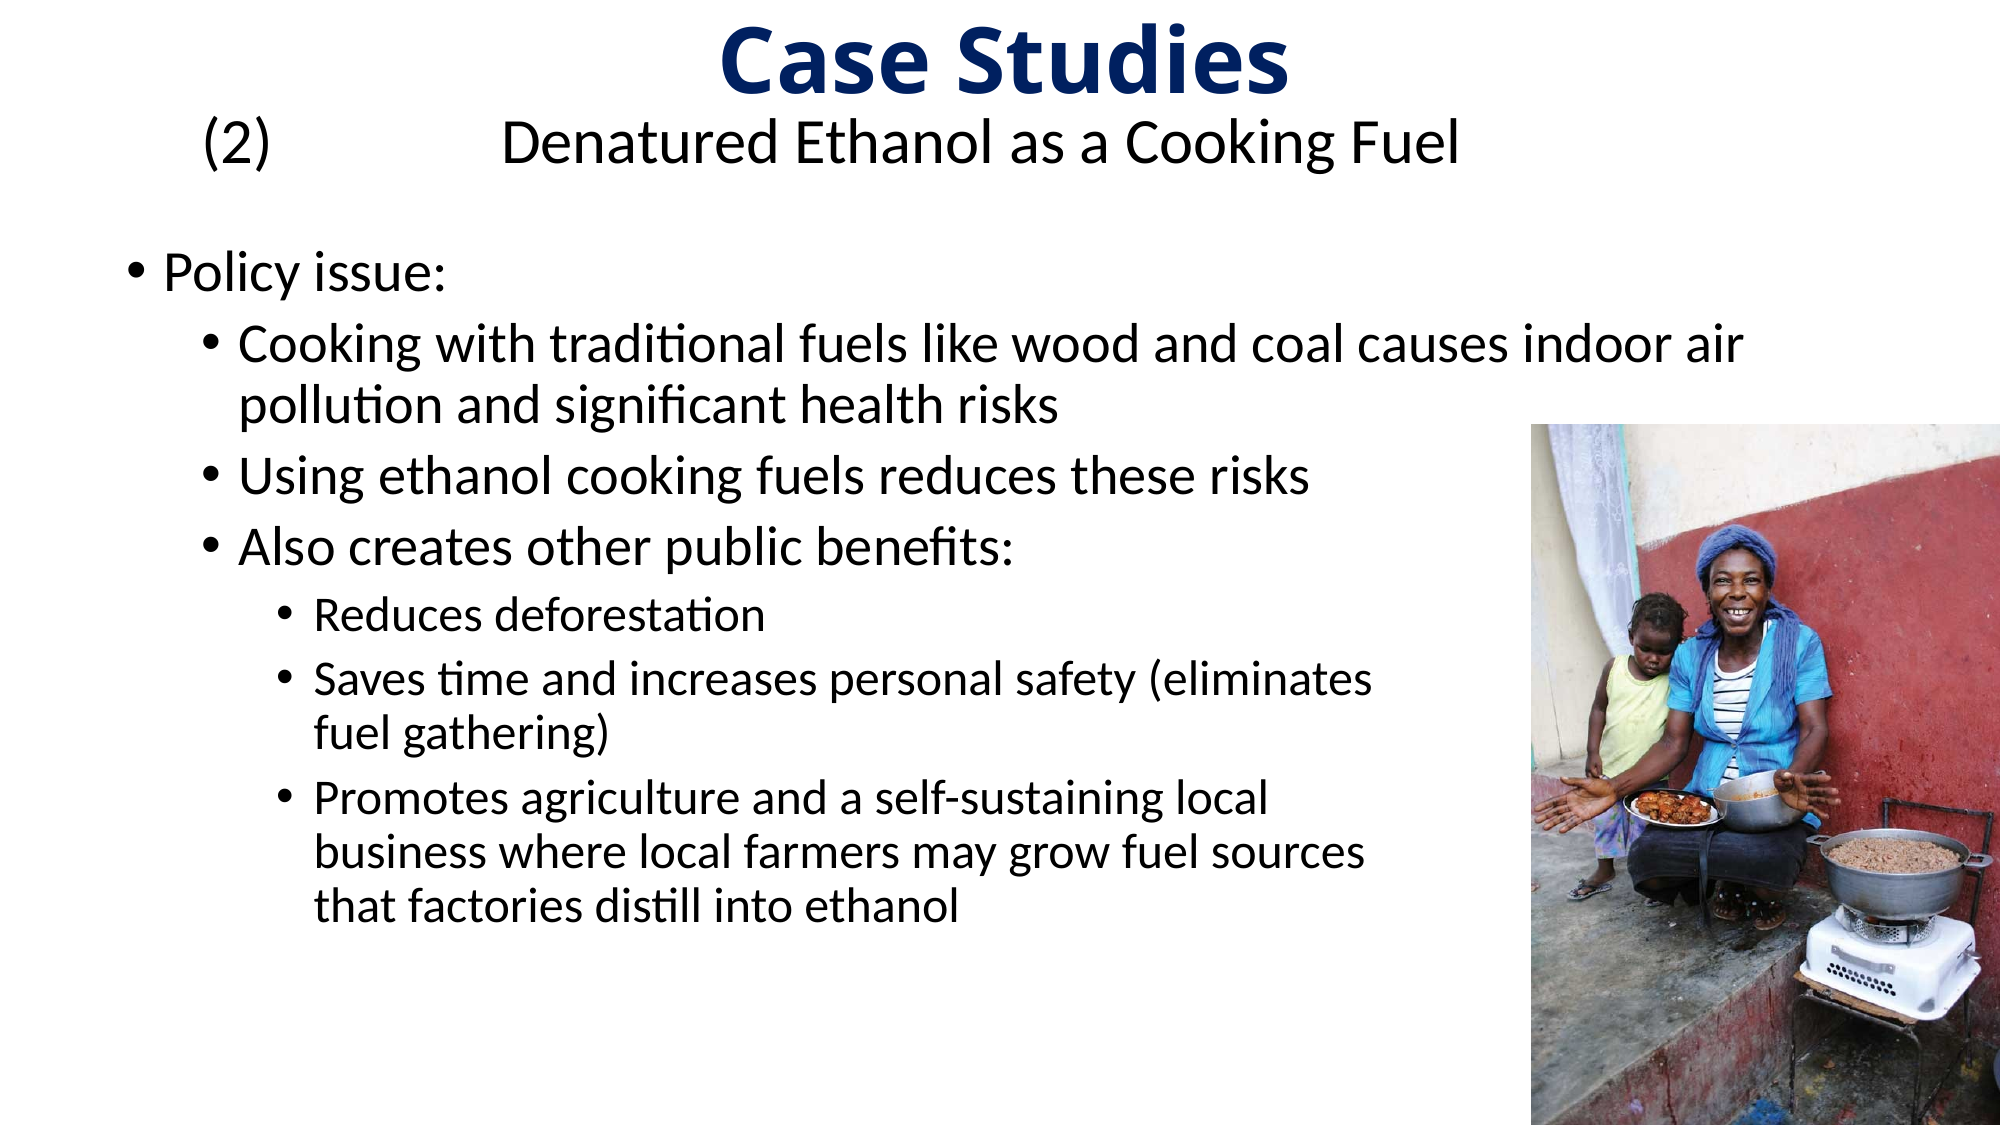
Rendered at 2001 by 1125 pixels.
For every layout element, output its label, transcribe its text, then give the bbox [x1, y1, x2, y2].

picture [1531, 424, 2000, 1125]
list (2) Denatured Ethanol as a Cooking Fuel Policy issue: Cooking with traditional fuels like wood and coal causes indoor air pollution and significant health risks Using ethanol cooking fuels reduces these risks Also creates other public benefits: Reduces deforestation Saves time and increases personal safety (eliminates fuel gathering) Promotes agriculture and a self-sustaining local business where local farmers may grow fuel sources that factories distill into ethanol [111, 99, 1975, 1116]
title Case Studies [198, 0, 1836, 99]
